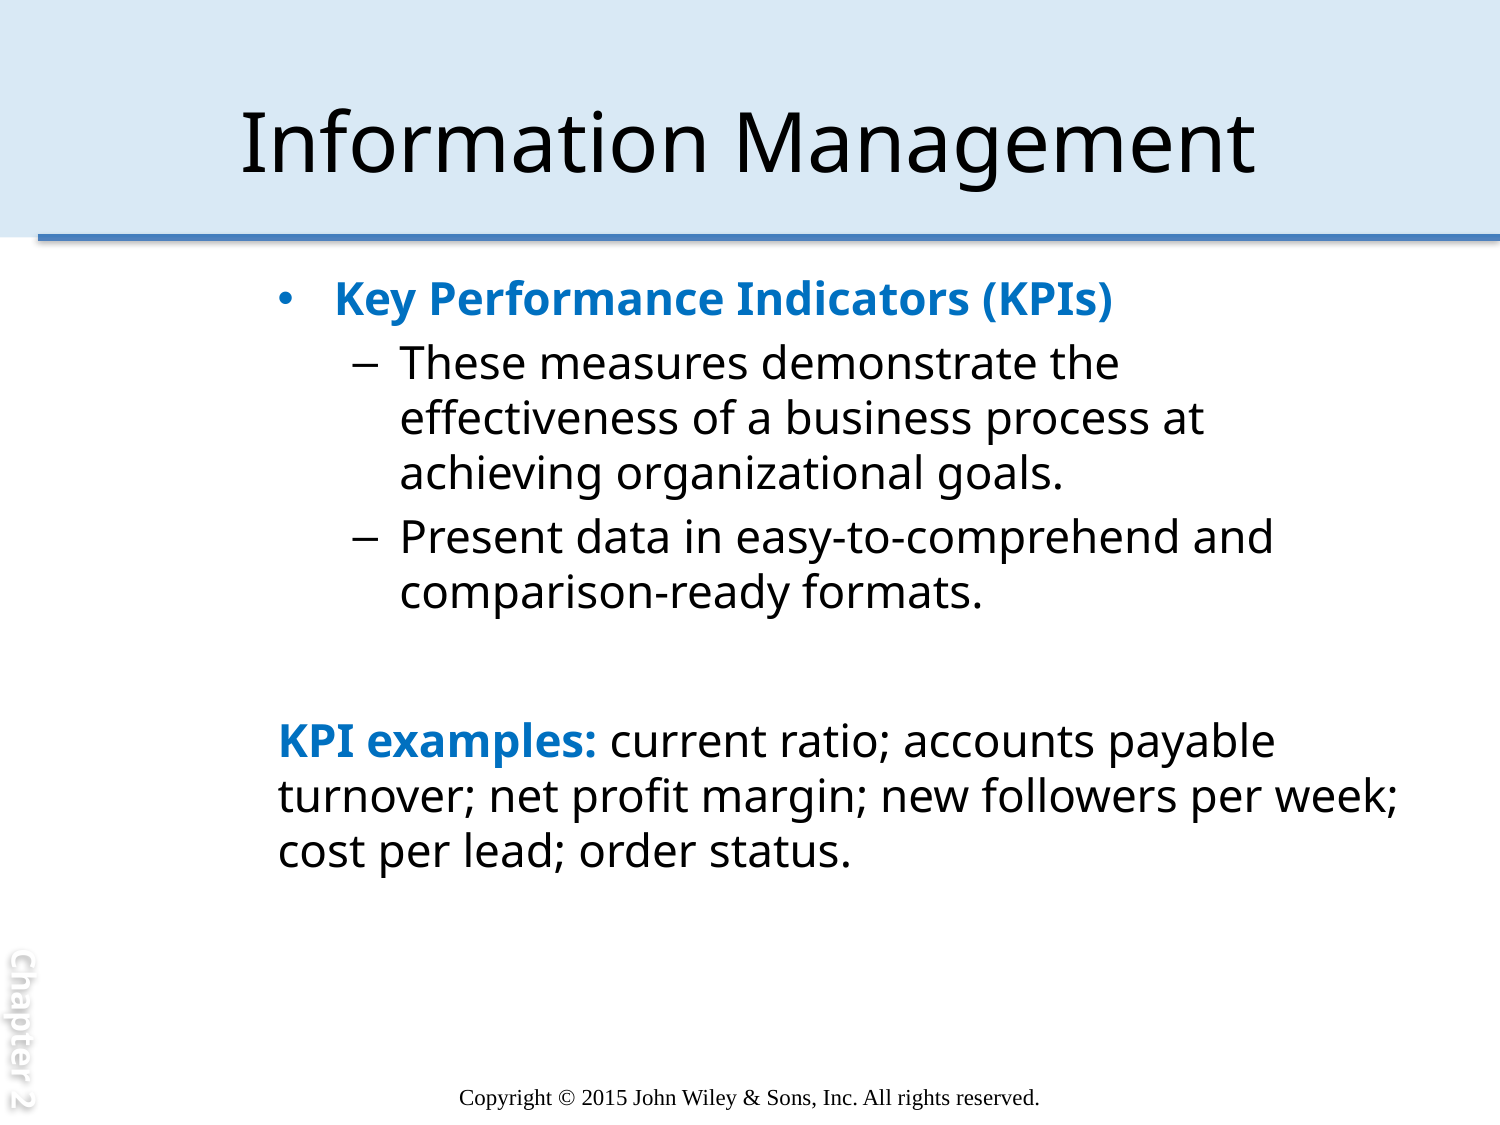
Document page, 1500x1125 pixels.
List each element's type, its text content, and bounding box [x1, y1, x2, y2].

title Information Management [225, 45, 1425, 233]
list Chapter 2 [0, 0, 50, 1125]
list Key Performance Indicators (KPIs) These measures demonstrate the effectiveness of a business process at achieving organizational goals. Present data in easy-to-comprehend and comparison-ready formats. KPI examples: current ratio; accounts payable turnover; net profit margin; new followers per week; cost per lead; order status. [262, 262, 1425, 1005]
